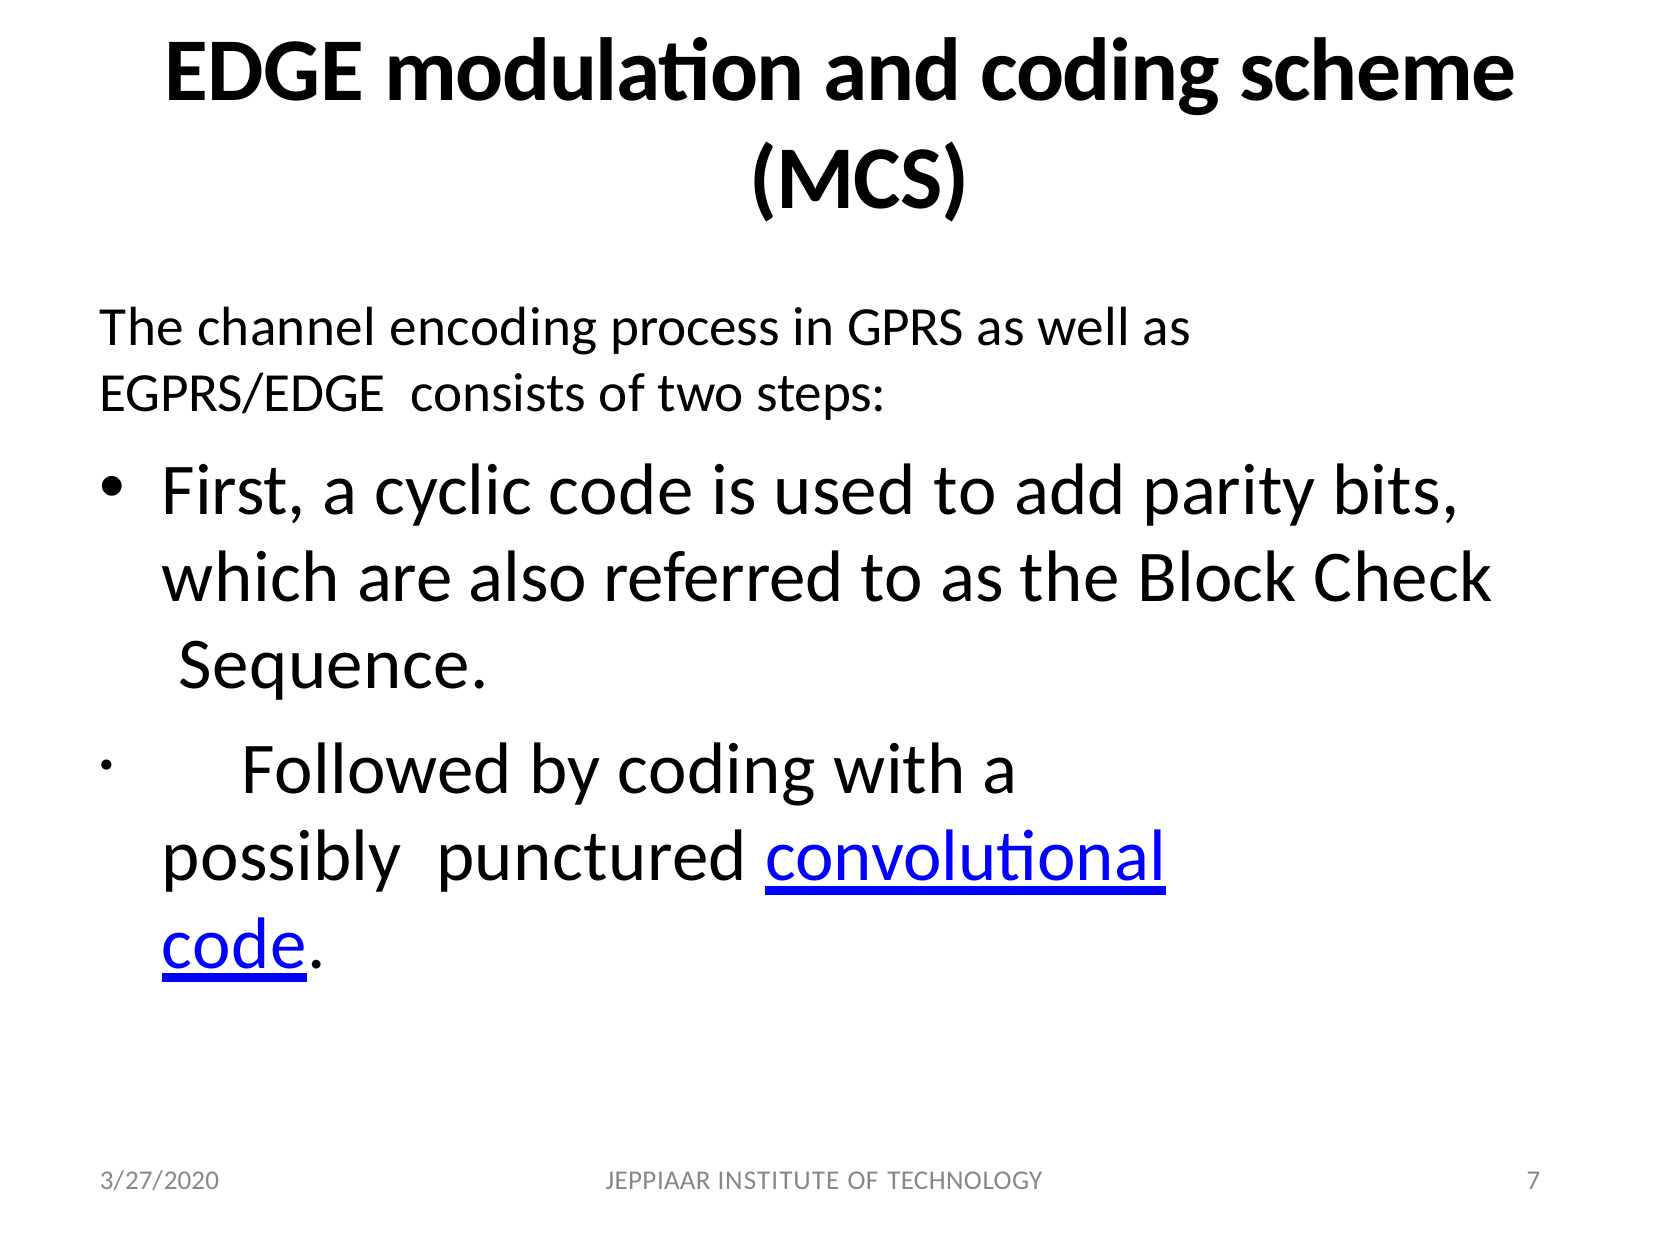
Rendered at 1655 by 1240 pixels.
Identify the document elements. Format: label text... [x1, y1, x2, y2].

slide_number 7 [1520, 1167, 1561, 1240]
text_box The channel encoding process in GPRS as well as EGPRS/EDGE consists of two steps: First, a cyclic code is used to add parity bits, which are also referred to as the Block Check Sequence. Followed by coding with a possibly punctured convolutional code. [97, 288, 1504, 983]
slide_number JEPPIAAR INSTITUTE OF TECHNOLOGY [603, 1167, 1051, 1240]
footer 3/27/2020 [97, 1167, 222, 1240]
title EDGE modulation and coding scheme (MCS) [162, 9, 1520, 227]
